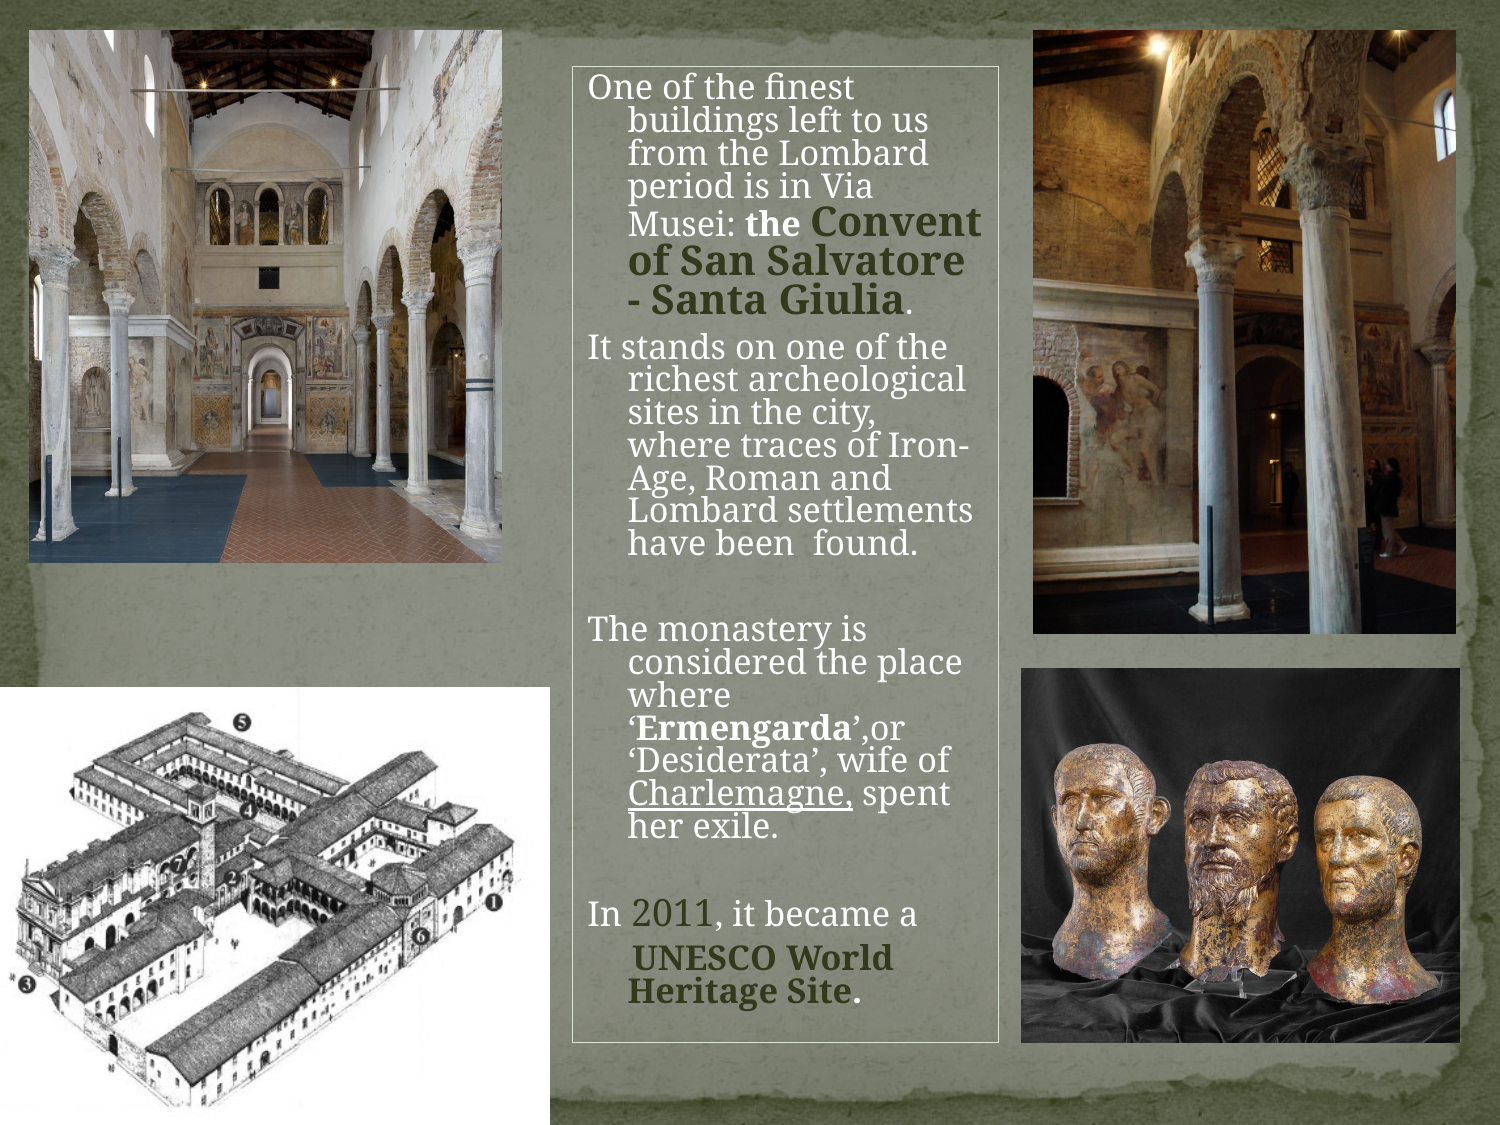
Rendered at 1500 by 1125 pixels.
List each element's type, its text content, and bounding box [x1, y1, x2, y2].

picture [29, 30, 502, 563]
picture [1021, 668, 1460, 1043]
list One of the finest buildings left to us from the Lombard period is in Via Musei: the Convent of San Salvatore - Santa Giulia. It stands on one of the richest archeological sites in the city, where traces of Iron-Age, Roman and Lombard settlements have been found. The monastery is considered the place where ‘Ermengarda’,or ‘Desiderata’, wife of Charlemagne, spent her exile. In 2011, it became a UNESCO World Heritage Site. [572, 66, 999, 1043]
picture [1033, 30, 1456, 634]
picture [0, 687, 550, 1125]
